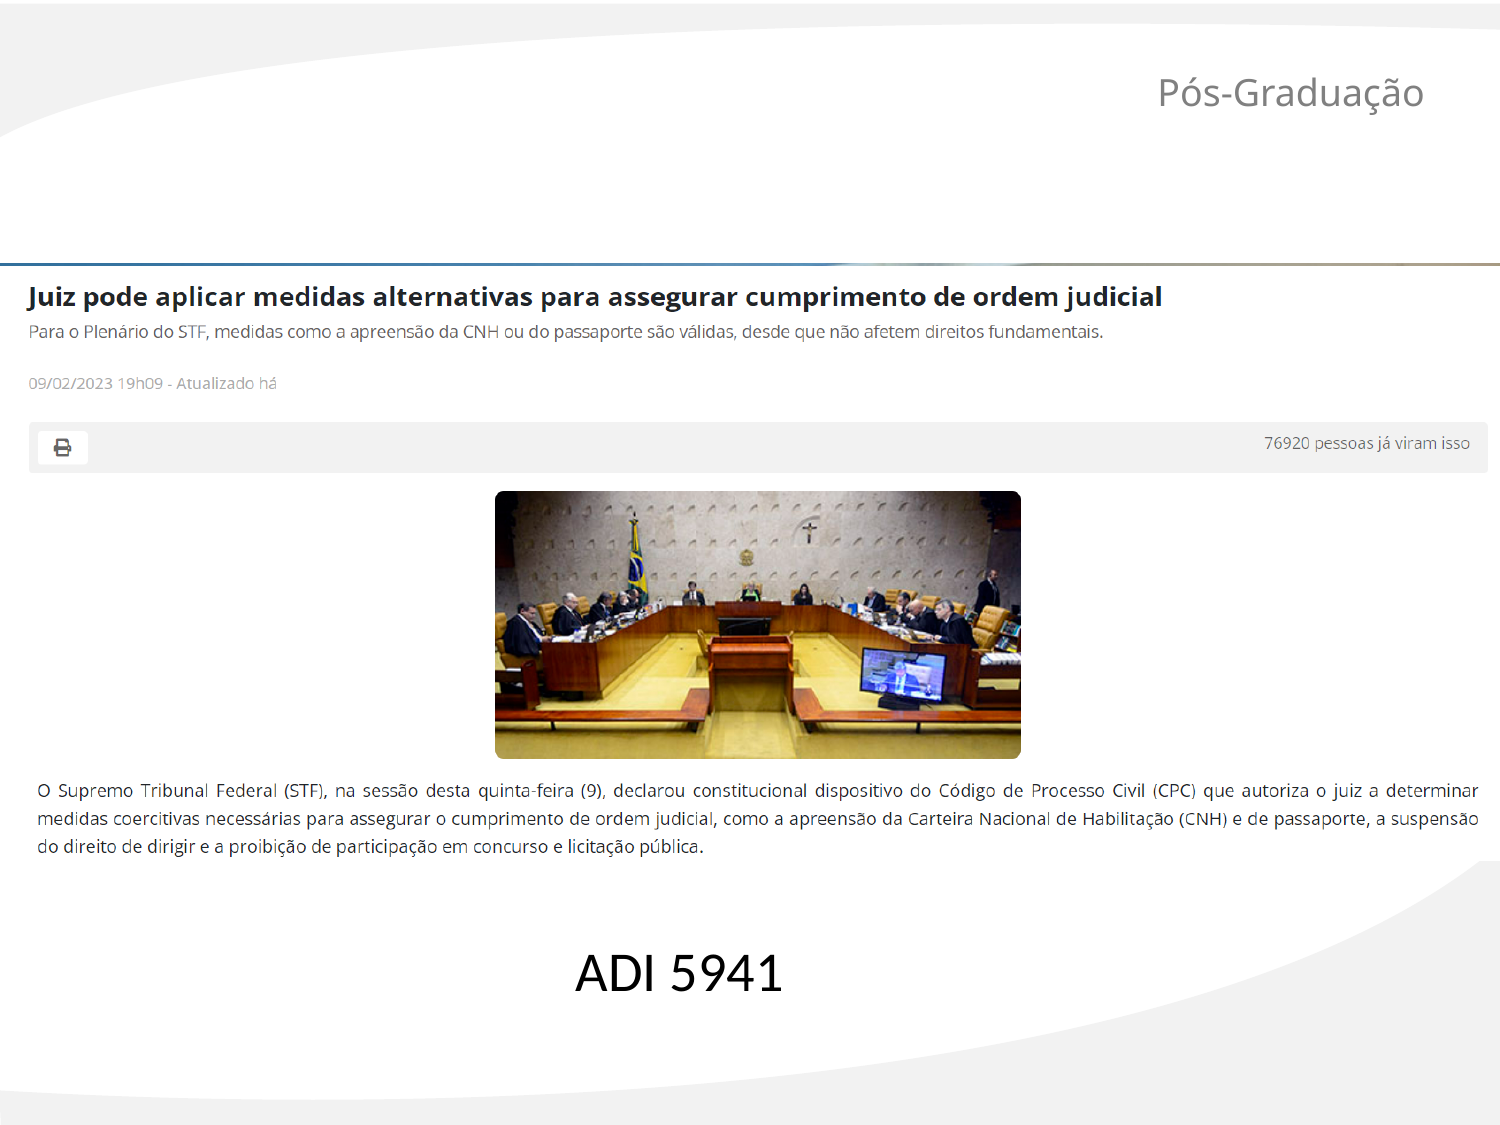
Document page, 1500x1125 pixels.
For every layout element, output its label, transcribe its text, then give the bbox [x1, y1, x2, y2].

text_box [0, 1, 1500, 140]
text_box [0, 869, 1500, 1125]
title Pós-Graduação [1142, 27, 1462, 156]
text_box ADI 5941 [561, 928, 886, 1011]
picture [0, 263, 1500, 862]
